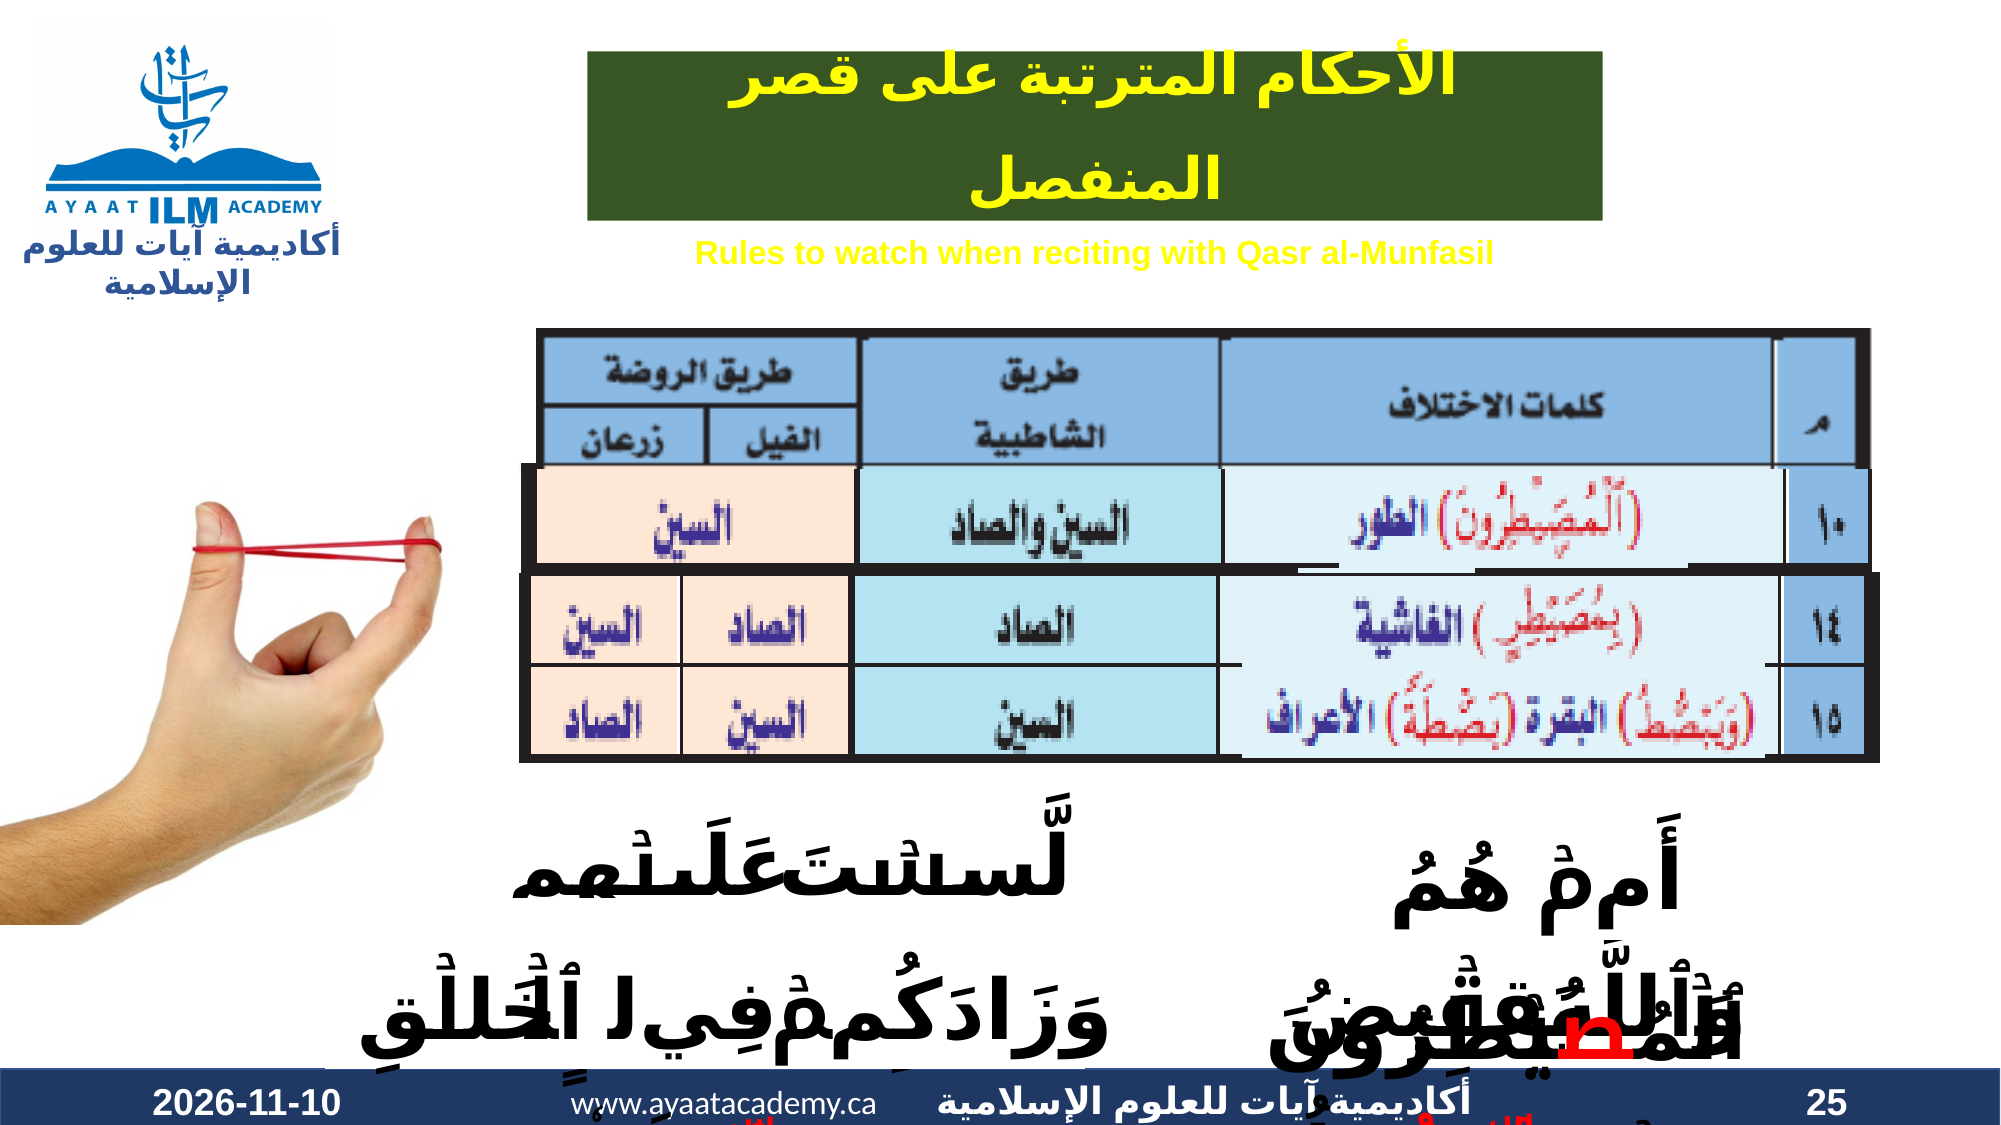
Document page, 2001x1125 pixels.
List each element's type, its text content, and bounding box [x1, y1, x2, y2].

text_box أَمۡ هُمُ ٱلۡمُصيۡطِرُونَ [1199, 769, 1815, 940]
picture [518, 328, 1880, 763]
text_box وَزَادَكُمۡ فِي ٱلۡخَلۡقِ بَصۜۡـطَةٗ [325, 898, 1085, 1069]
picture [32, 21, 332, 241]
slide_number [137, 1070, 588, 1125]
text_box لَّسۡتَ عَلَيۡهِم بِمُصَـيۡطِرٍ [485, 754, 1085, 898]
picture [0, 451, 485, 925]
text_box وَٱللَّهُ يَقۡبِضُ وَيَبۡصُۜـطُ [1141, 895, 1900, 1066]
title الأحكام المترتبة على قصر المنفصل Rules to watch when reciting with Qasr al-Munfasil [587, 51, 1603, 221]
slide_number 25 [1412, 1070, 1863, 1125]
